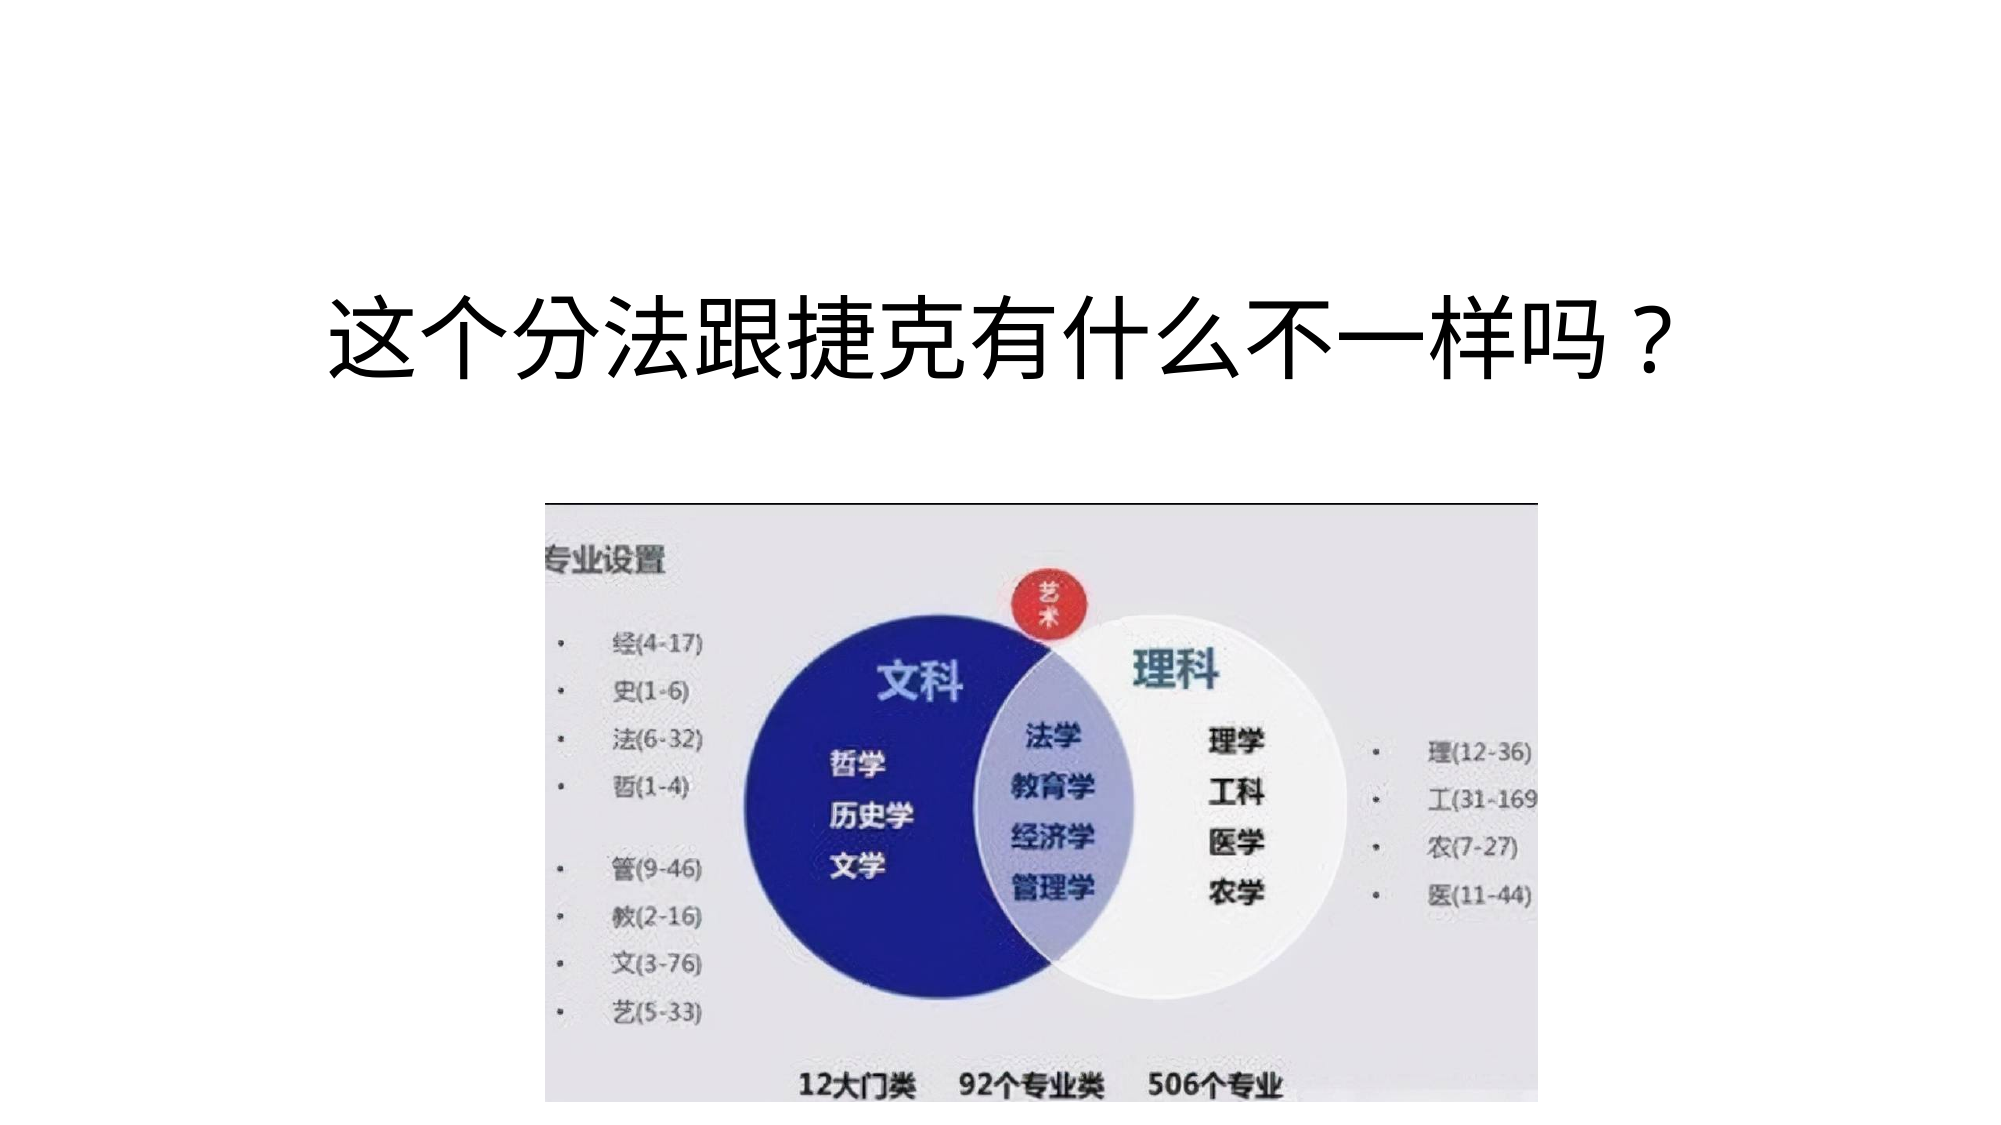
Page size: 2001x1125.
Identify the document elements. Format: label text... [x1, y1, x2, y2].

picture [545, 503, 1538, 1102]
title 这个分法跟捷克有什么不一样吗? [89, 233, 1911, 452]
